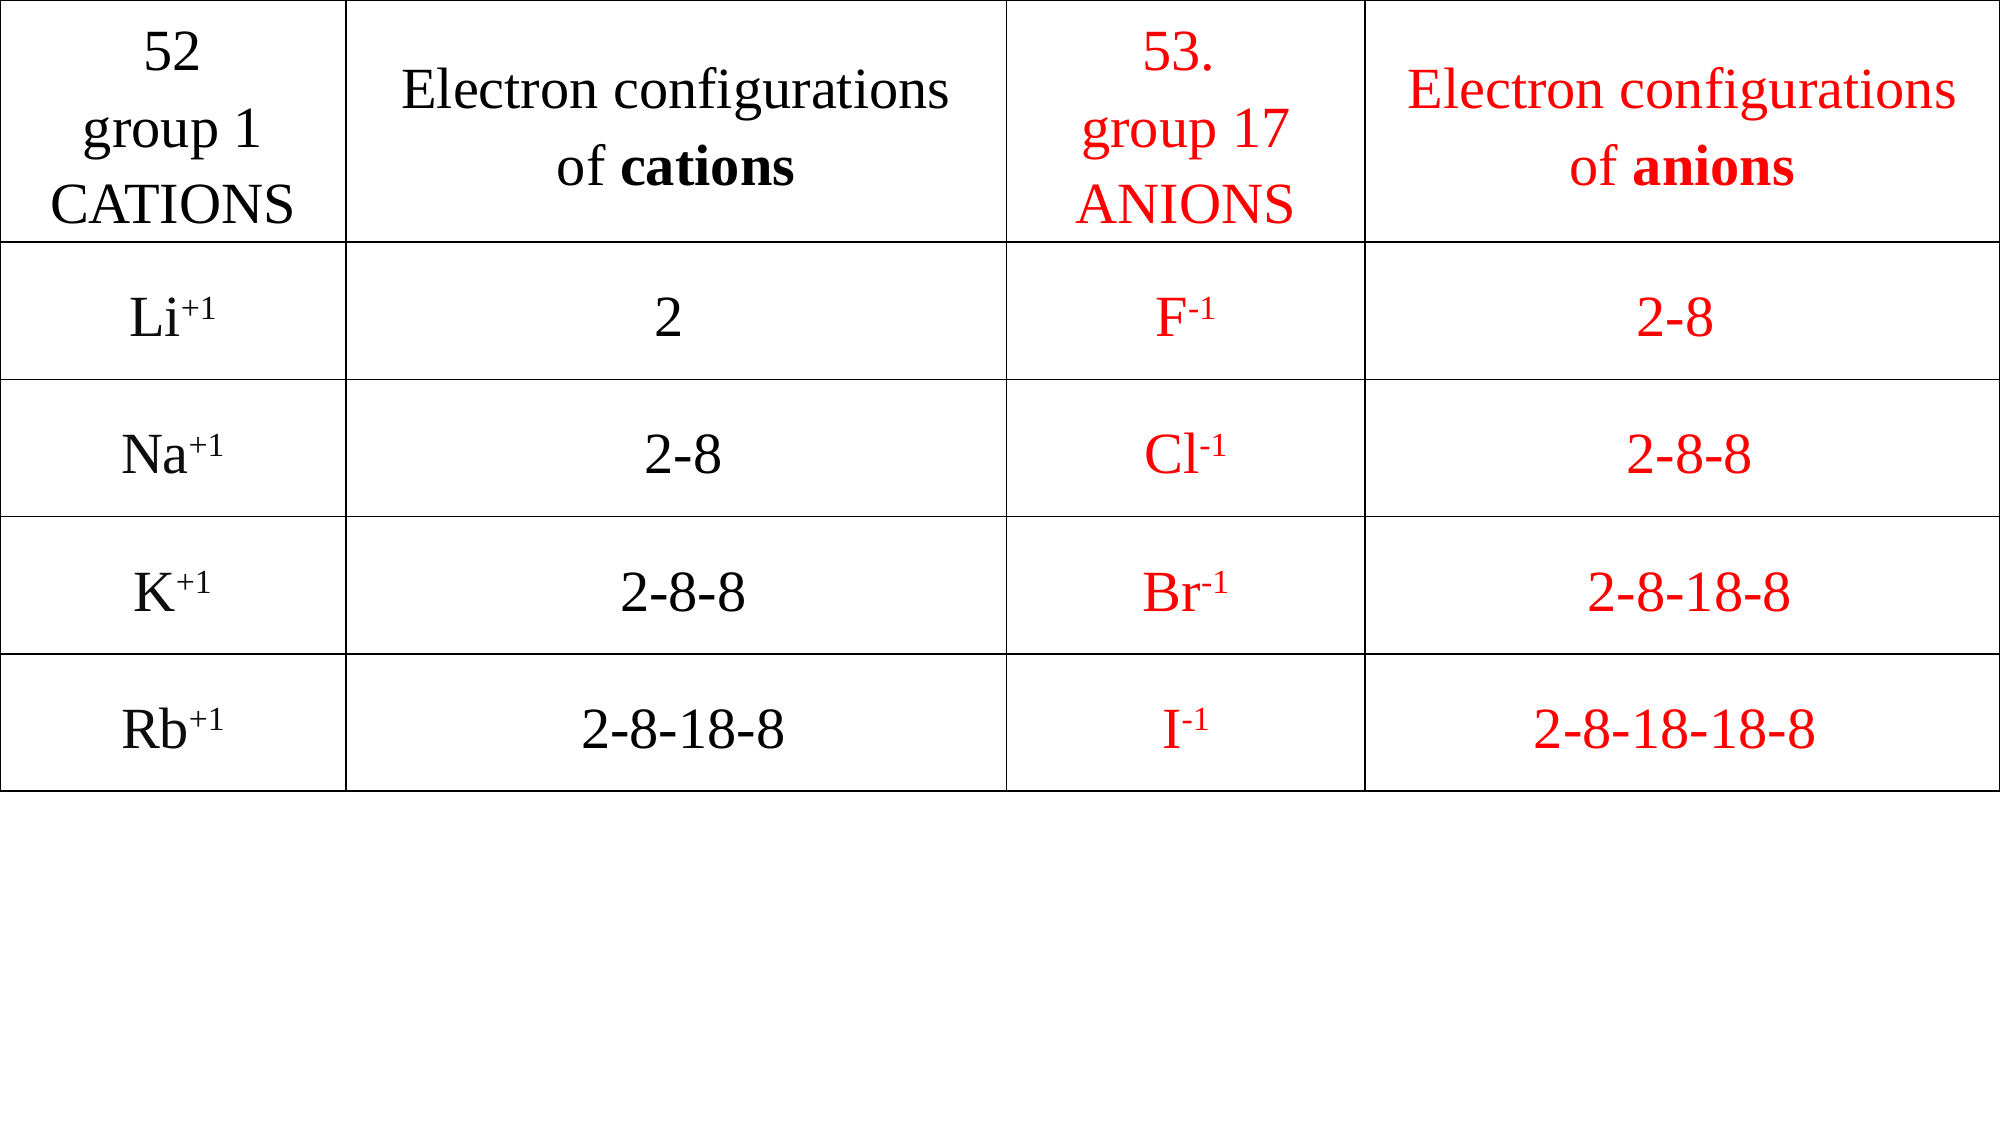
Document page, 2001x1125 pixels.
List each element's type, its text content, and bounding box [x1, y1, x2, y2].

table_cell Li+1 [1, 243, 345, 379]
table_cell F-1 [1007, 243, 1364, 379]
table_cell 2 [347, 243, 1006, 379]
table_cell K+1 [1, 517, 345, 653]
table_cell Br-1 [1007, 517, 1364, 653]
table_cell Cl-1 [1007, 380, 1364, 516]
table_header 53. group 17 ANIONS [1007, 1, 1364, 241]
table_cell I-1 [1007, 655, 1364, 790]
table_cell Na+1 [1, 380, 345, 516]
table_cell 2-8 [1366, 243, 1999, 379]
table_cell Rb+1 [1, 655, 345, 790]
table_cell 2-8-18-18-8 [1366, 655, 1999, 790]
table_cell 2-8-18-8 [1366, 517, 1999, 653]
table_header Electron configurations of anions [1366, 1, 1999, 241]
table_header 52 group 1 CATIONS [1, 1, 345, 241]
table_cell 2-8-18-8 [347, 655, 1006, 790]
table_cell 2-8-8 [347, 517, 1006, 653]
table_cell 2-8 [347, 380, 1006, 516]
table_cell 2-8-8 [1366, 380, 1999, 516]
table_header Electron configurations of cations [347, 1, 1006, 241]
